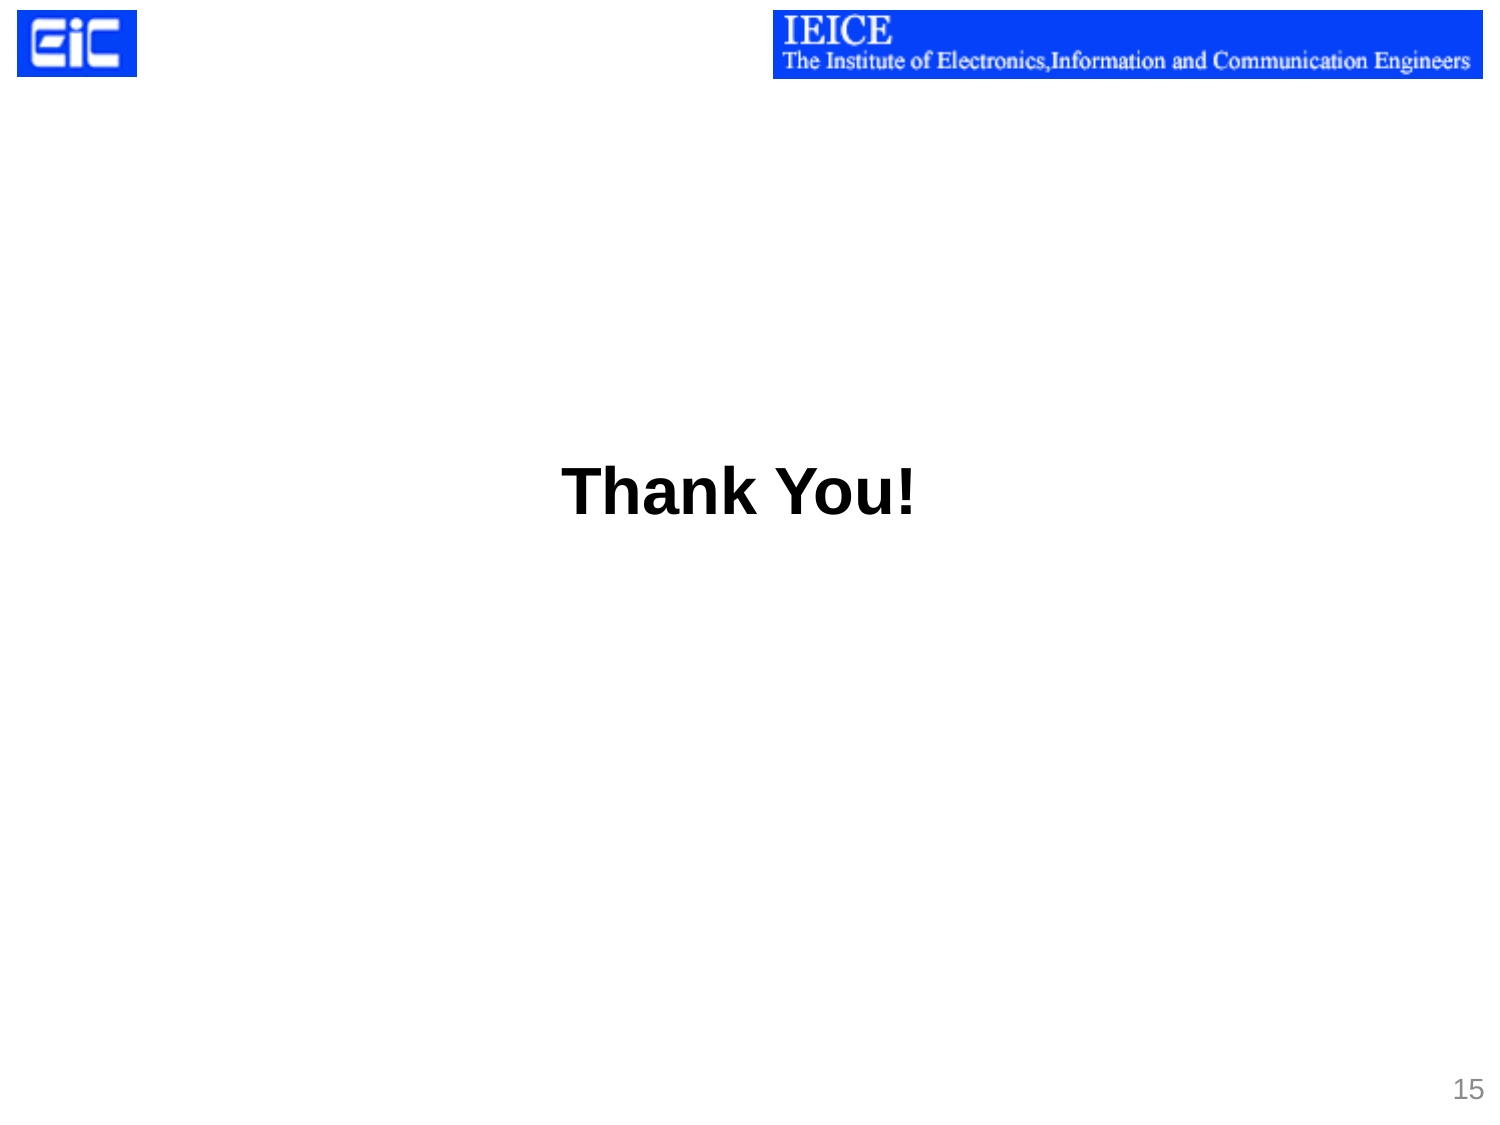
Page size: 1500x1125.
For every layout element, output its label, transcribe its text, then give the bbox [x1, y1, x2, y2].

slide_number 15 [1352, 1050, 1500, 1125]
text_box Thank You! [100, 349, 1379, 906]
picture [773, 10, 1483, 79]
picture [17, 10, 137, 77]
